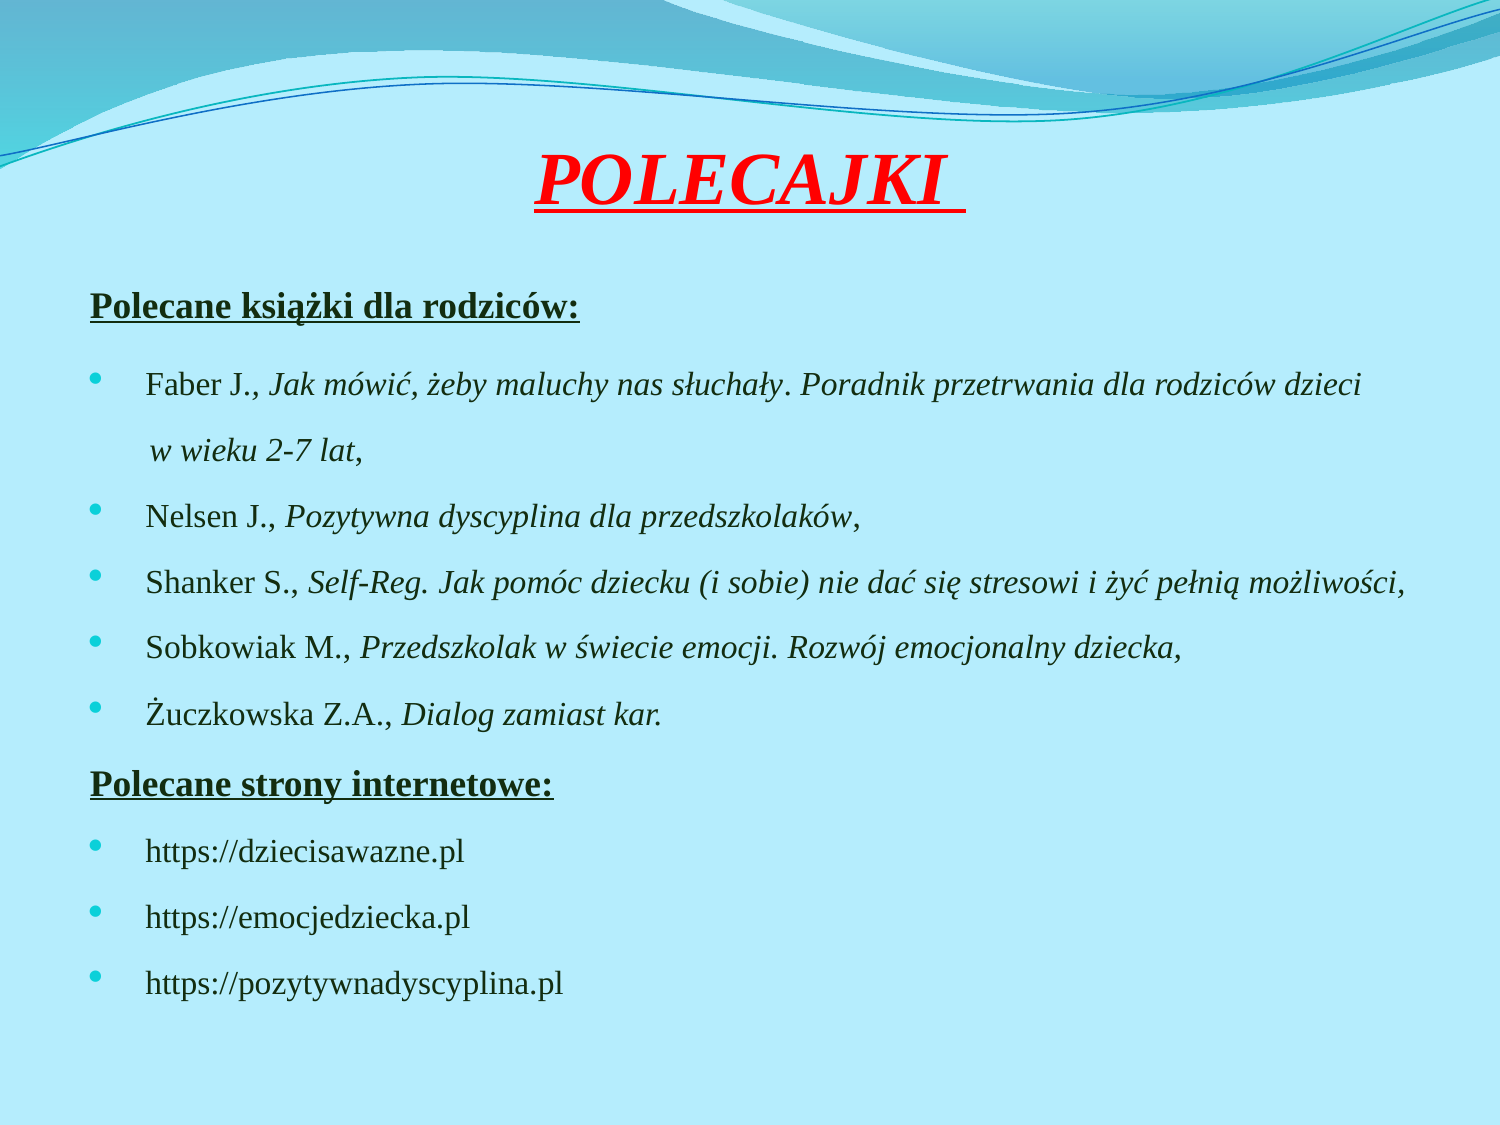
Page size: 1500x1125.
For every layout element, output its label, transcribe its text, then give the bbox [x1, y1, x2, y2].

title POLECAJKI [75, 115, 1425, 220]
list Polecane książki dla rodziców: Faber J., Jak mówić, żeby maluchy nas słuchały. Poradnik przetrwania dla rodziców dzieci w wieku 2-7 lat, Nelsen J., Pozytywna dyscyplina dla przedszkolaków, Shanker S., Self-Reg. Jak pomóc dziecku (i sobie) nie dać się stresowi i żyć pełnią możliwości, Sobkowiak M., Przedszkolak w świecie emocji. Rozwój emocjonalny dziecka, Żuczkowska Z.A., Dialog zamiast kar. Polecane strony internetowe: https://dziecisawazne.pl https://emocjedziecka.pl https://pozytywnadyscyplina.pl [75, 267, 1425, 1038]
